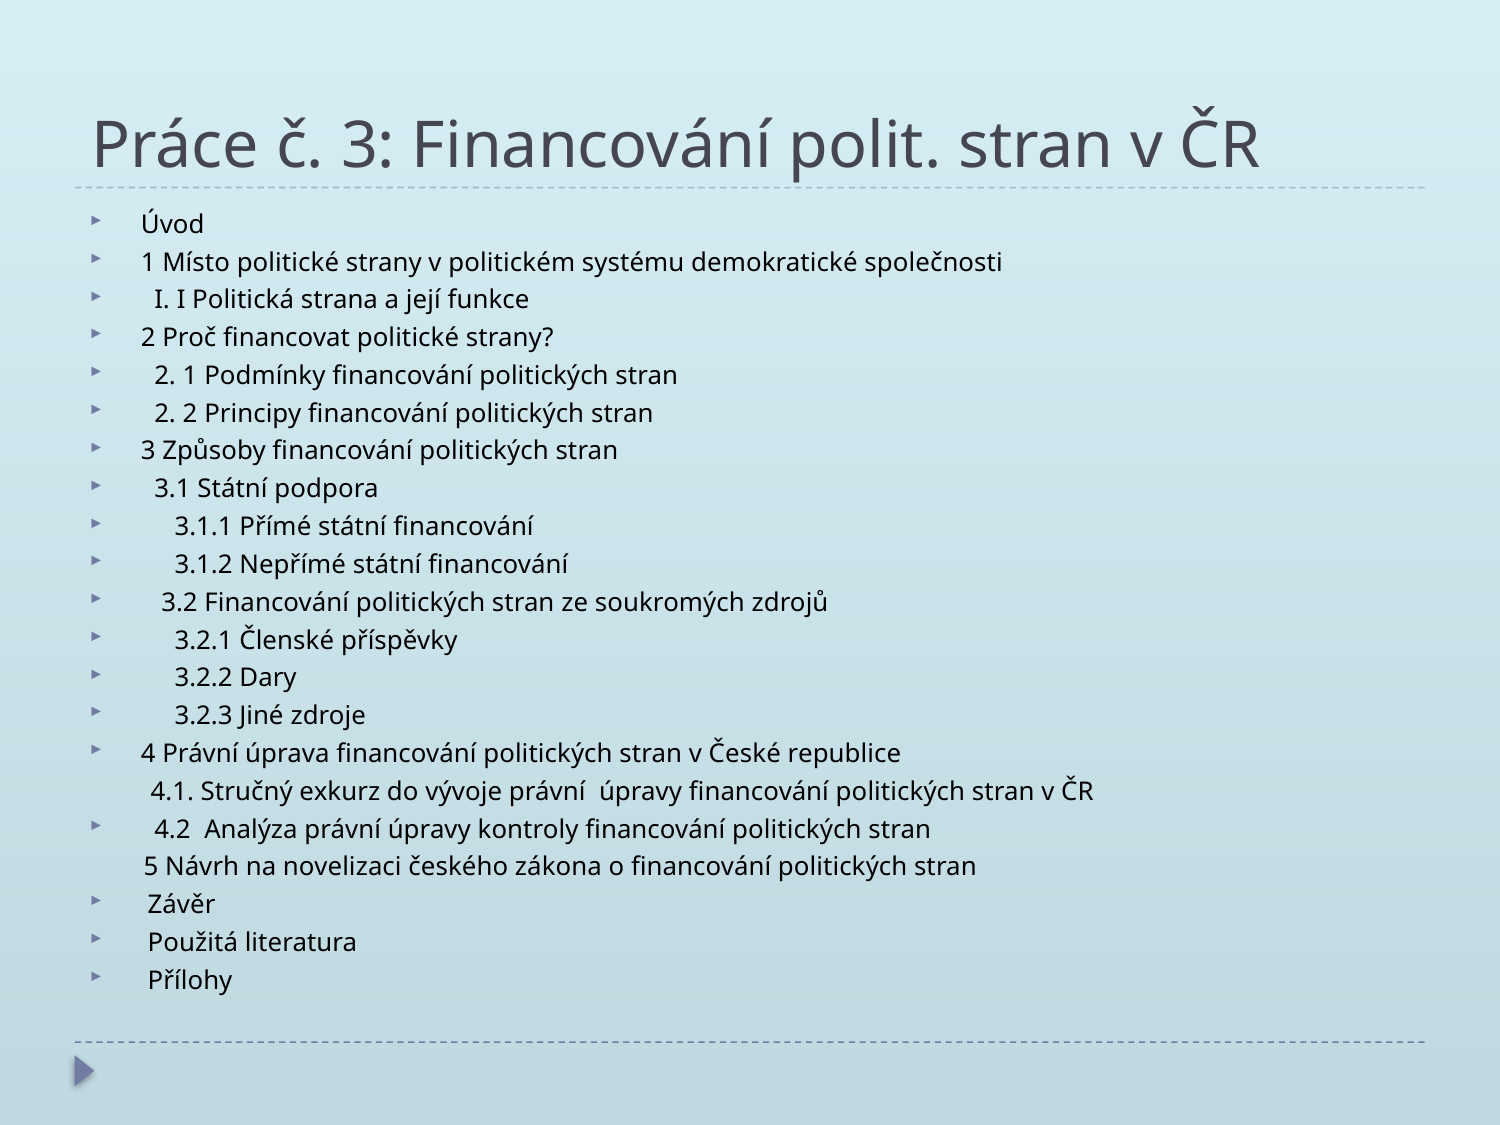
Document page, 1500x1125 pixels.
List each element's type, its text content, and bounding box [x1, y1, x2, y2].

list Úvod 1 Místo politické strany v politickém systému demokratické společnosti I. I Politická strana a její funkce 2 Proč financovat politické strany? 2. 1 Podmínky financování politických stran 2. 2 Principy financování politických stran 3 Způsoby financování politických stran 3.1 Státní podpora 3.1.1 Přímé státní financování 3.1.2 Nepřímé státní financování 3.2 Financování politických stran ze soukromých zdrojů 3.2.1 Členské příspěvky 3.2.2 Dary 3.2.3 Jiné zdroje 4 Právní úprava financování politických stran v České republice 4.1. Stručný exkurz do vývoje právní úpravy financování politických stran v ČR 4.2 Analýza právní úpravy kontroly financování politických stran 5 Návrh na novelizaci českého zákona o financování politických stran Závěr Použitá literatura Přílohy [75, 200, 1425, 1010]
title Práce č. 3: Financování polit. stran v ČR [76, 24, 1459, 188]
